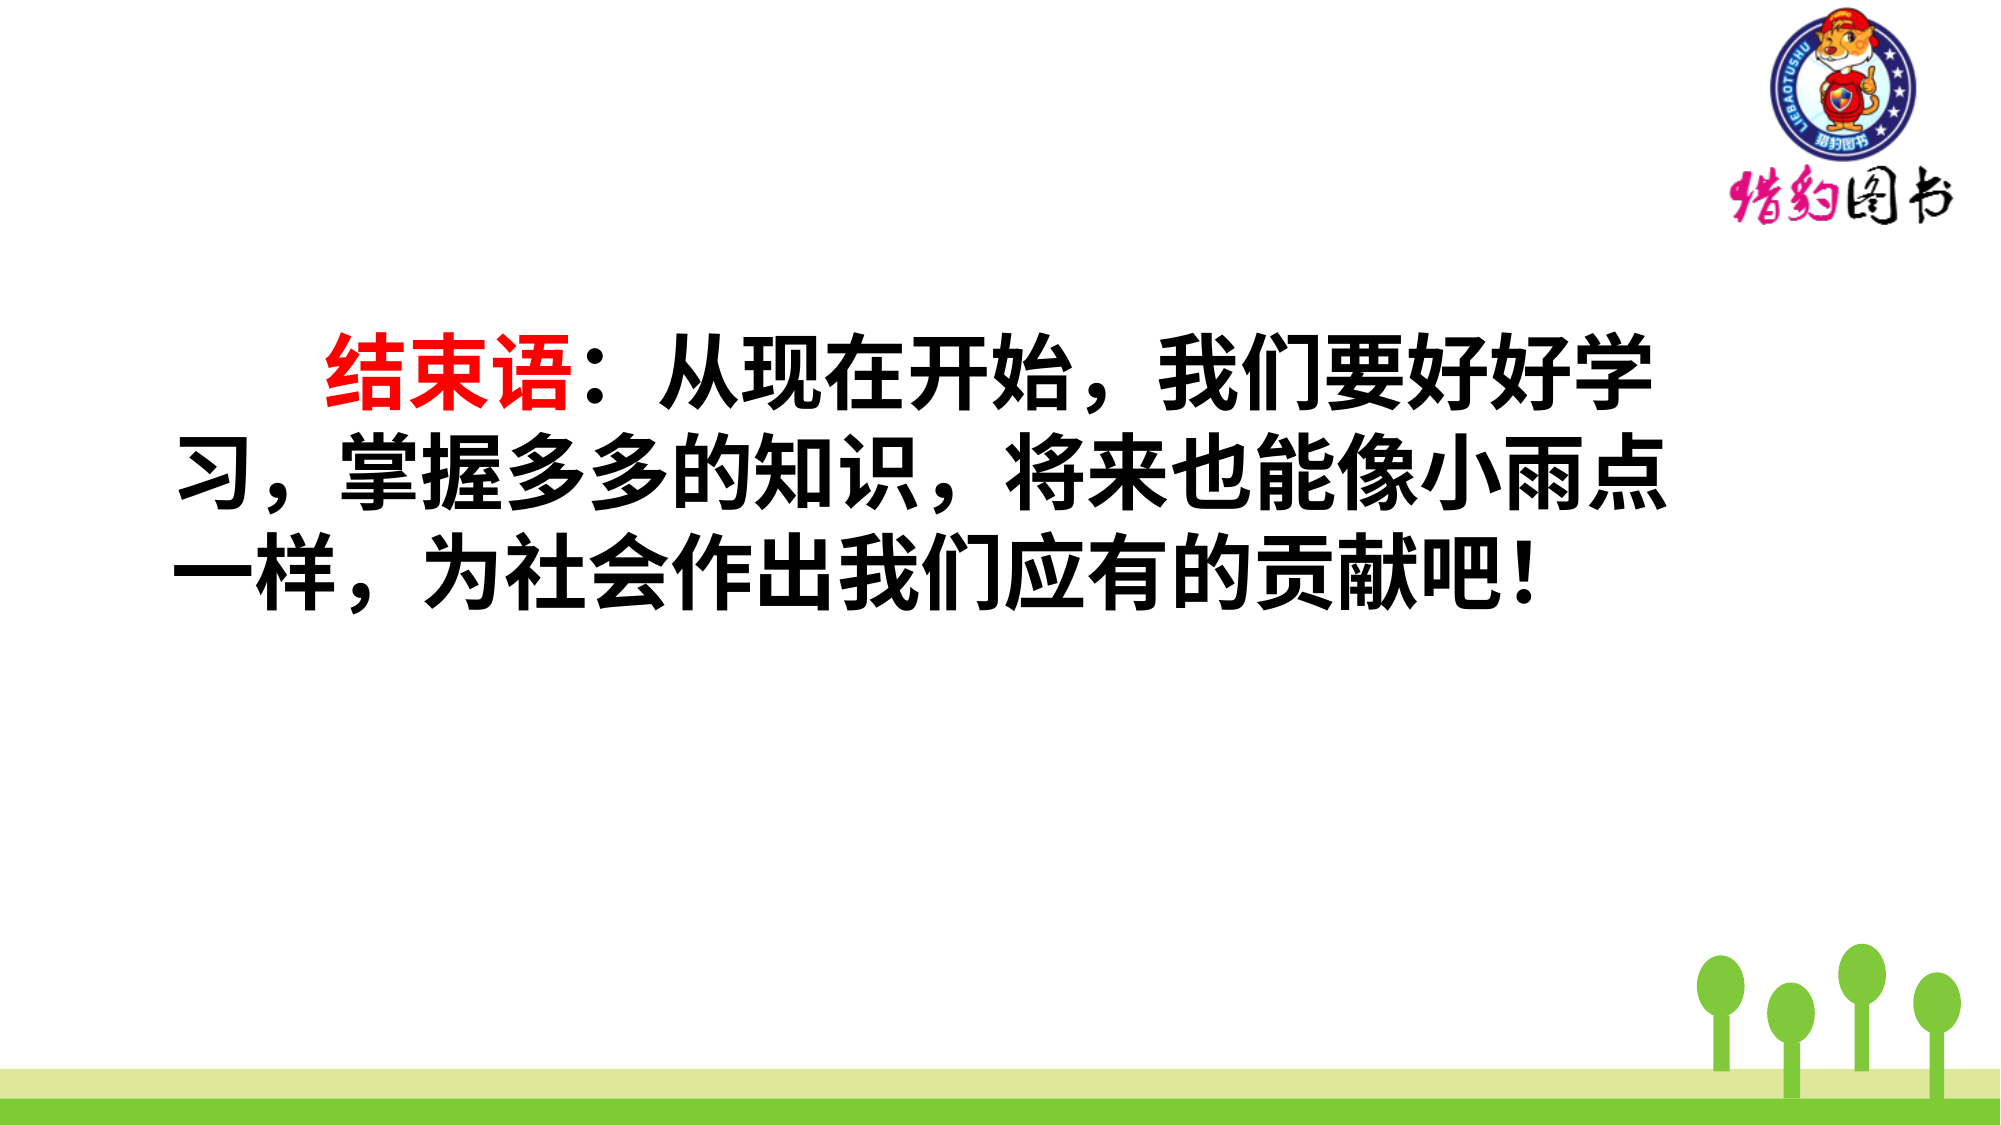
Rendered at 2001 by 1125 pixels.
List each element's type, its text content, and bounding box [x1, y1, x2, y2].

picture [1713, 0, 2000, 236]
text_box 结束语：从现在开始，我们要好好学习，掌握多多的知识，将来也能像小雨点一样，为社会作出我们应有的贡献吧！ [156, 312, 1706, 628]
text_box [0, 943, 2000, 1125]
